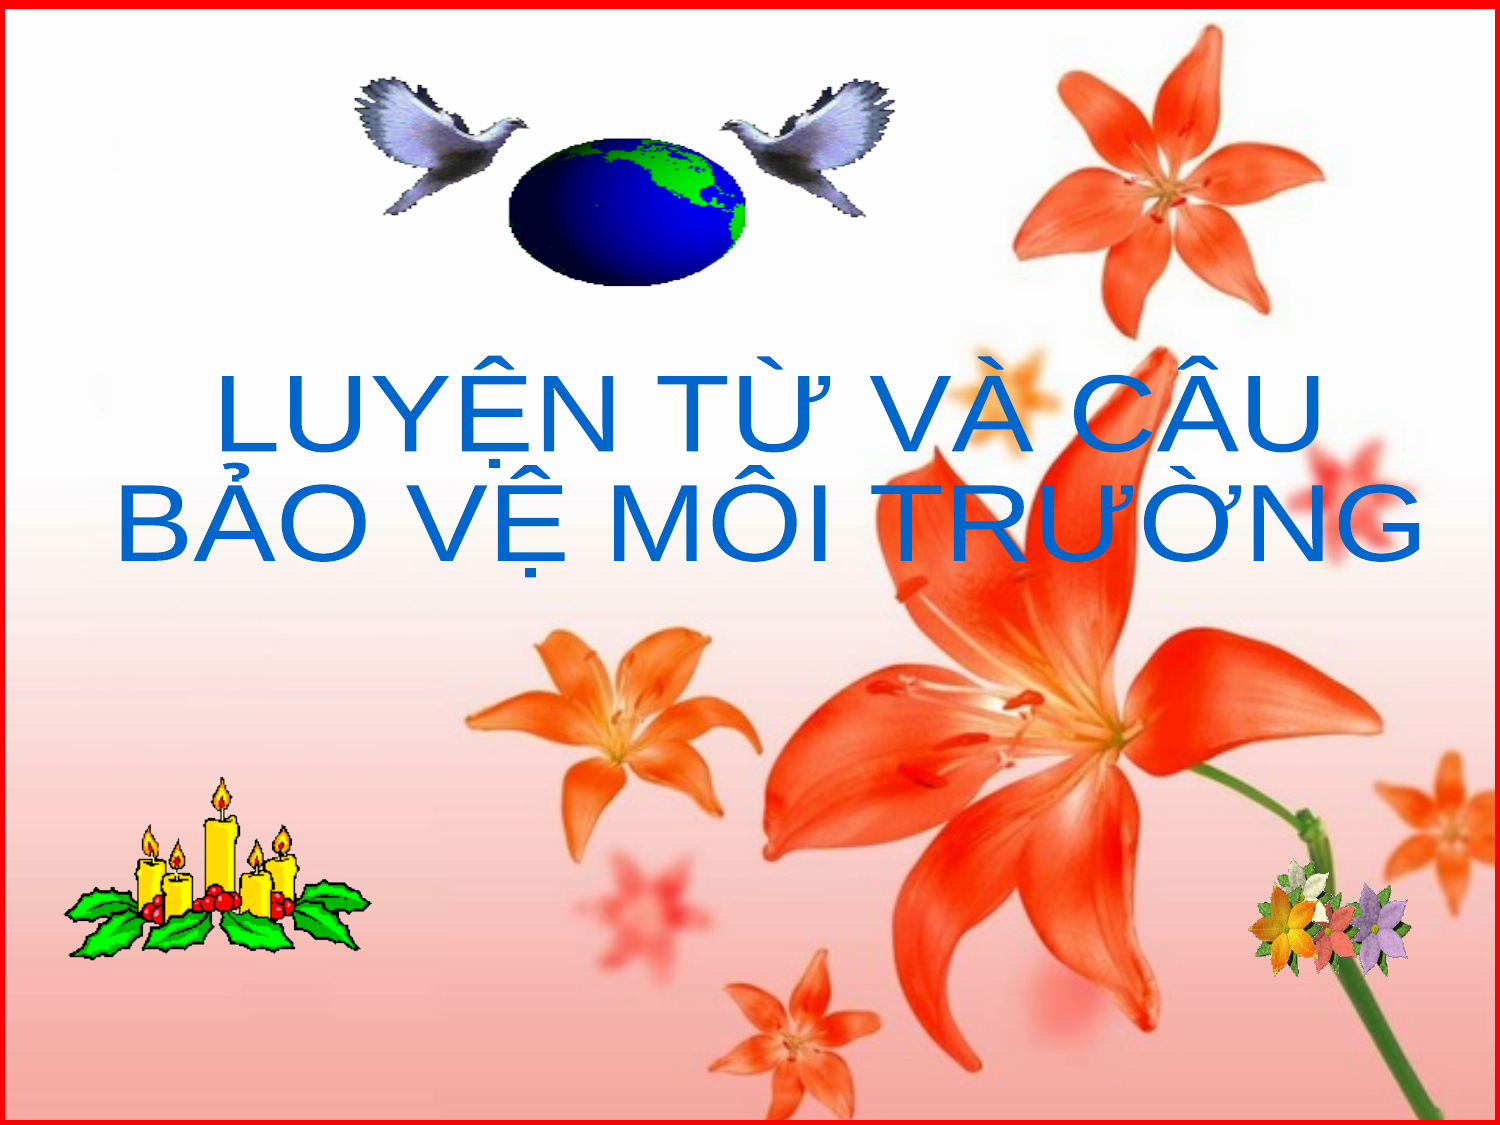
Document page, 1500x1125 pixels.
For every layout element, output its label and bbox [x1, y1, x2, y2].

text_box [299, 62, 951, 288]
text_box [1224, 837, 1426, 1001]
picture [0, 0, 1500, 1125]
